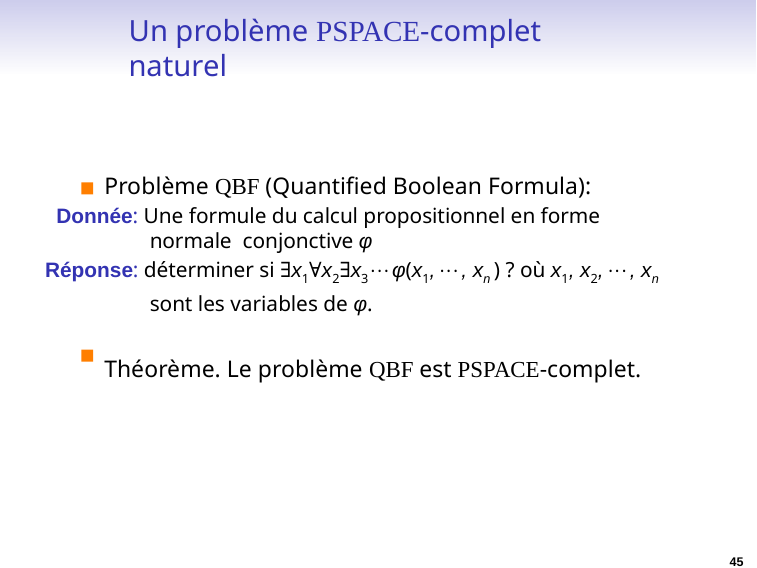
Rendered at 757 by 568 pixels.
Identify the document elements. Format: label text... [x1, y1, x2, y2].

title Un problème PSPACE-complet naturel [126, 9, 630, 108]
text_box Problème QBF (Quantified Boolean Formula): Donnée: Une formule du calcul propositionnel en forme normale conjonctive φ Réponse: déterminer si ∃x1∀x2∃x3 · · · φ(x1, · · · , xn ) ? où x1, x2, · · · , xn sont les variables de φ. Théorème. Le problème QBF est PSPACE-complet. [32, 165, 702, 382]
picture [0, 0, 756, 74]
slide_number 45 [723, 552, 750, 568]
